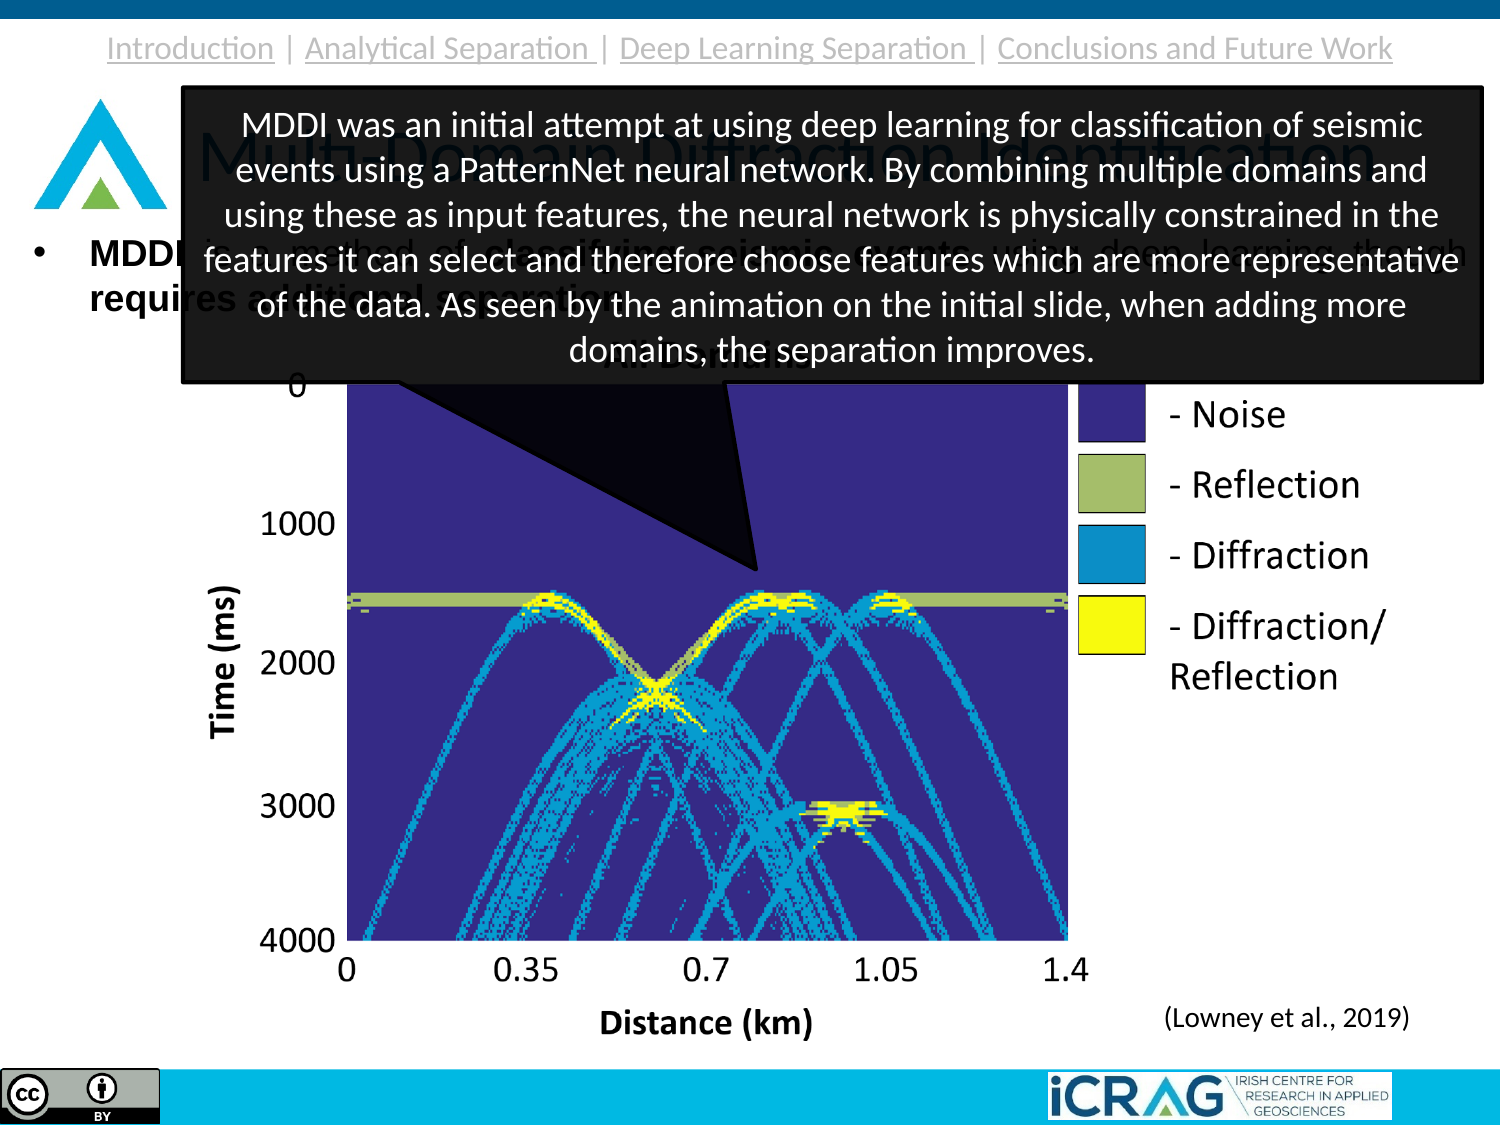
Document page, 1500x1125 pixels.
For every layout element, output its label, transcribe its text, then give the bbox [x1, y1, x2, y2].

text_box MDDI was an initial attempt at using deep learning for classification of seismic events using a PatternNet neural network. By combining multiple domains and using these as input features, the neural network is physically constrained in the features it can select and therefore choose features which are more representative of the data. As seen by the animation on the initial slide, when adding more domains, the separation improves. [180, 85, 1484, 385]
text_box [1395, 1069, 1500, 1125]
picture [1049, 1073, 1391, 1119]
list MDDI is a method of classifying seismic events using deep learning though requires additional separation [18, 221, 180, 350]
text_box Introduction | Analytical Separation | Deep Learning Separation | Conclusions and Future Work [0, 19, 1500, 74]
picture [0, 1067, 160, 1125]
text_box [161, 1069, 1045, 1125]
picture [29, 77, 172, 221]
title Multi-Domain Diffraction Identification [183, 79, 1500, 223]
text_box [0, 0, 1500, 19]
picture [187, 316, 1421, 1067]
